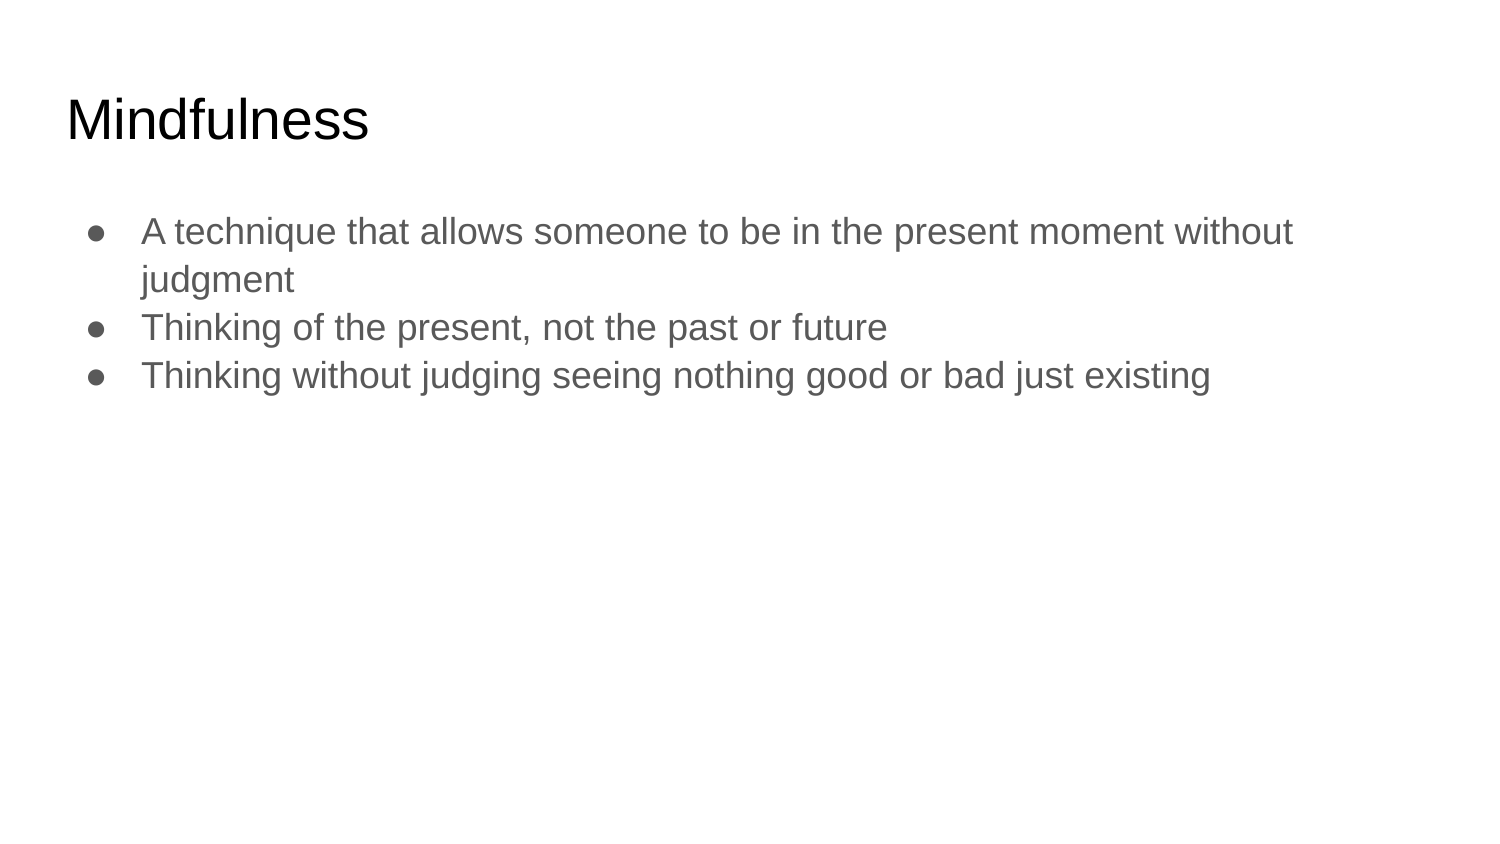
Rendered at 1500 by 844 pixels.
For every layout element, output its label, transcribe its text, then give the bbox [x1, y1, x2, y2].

list A technique that allows someone to be in the present moment without judgment Thinking of the present, not the past or future Thinking without judging seeing nothing good or bad just existing [51, 189, 1449, 750]
title Mindfulness [51, 72, 1449, 167]
